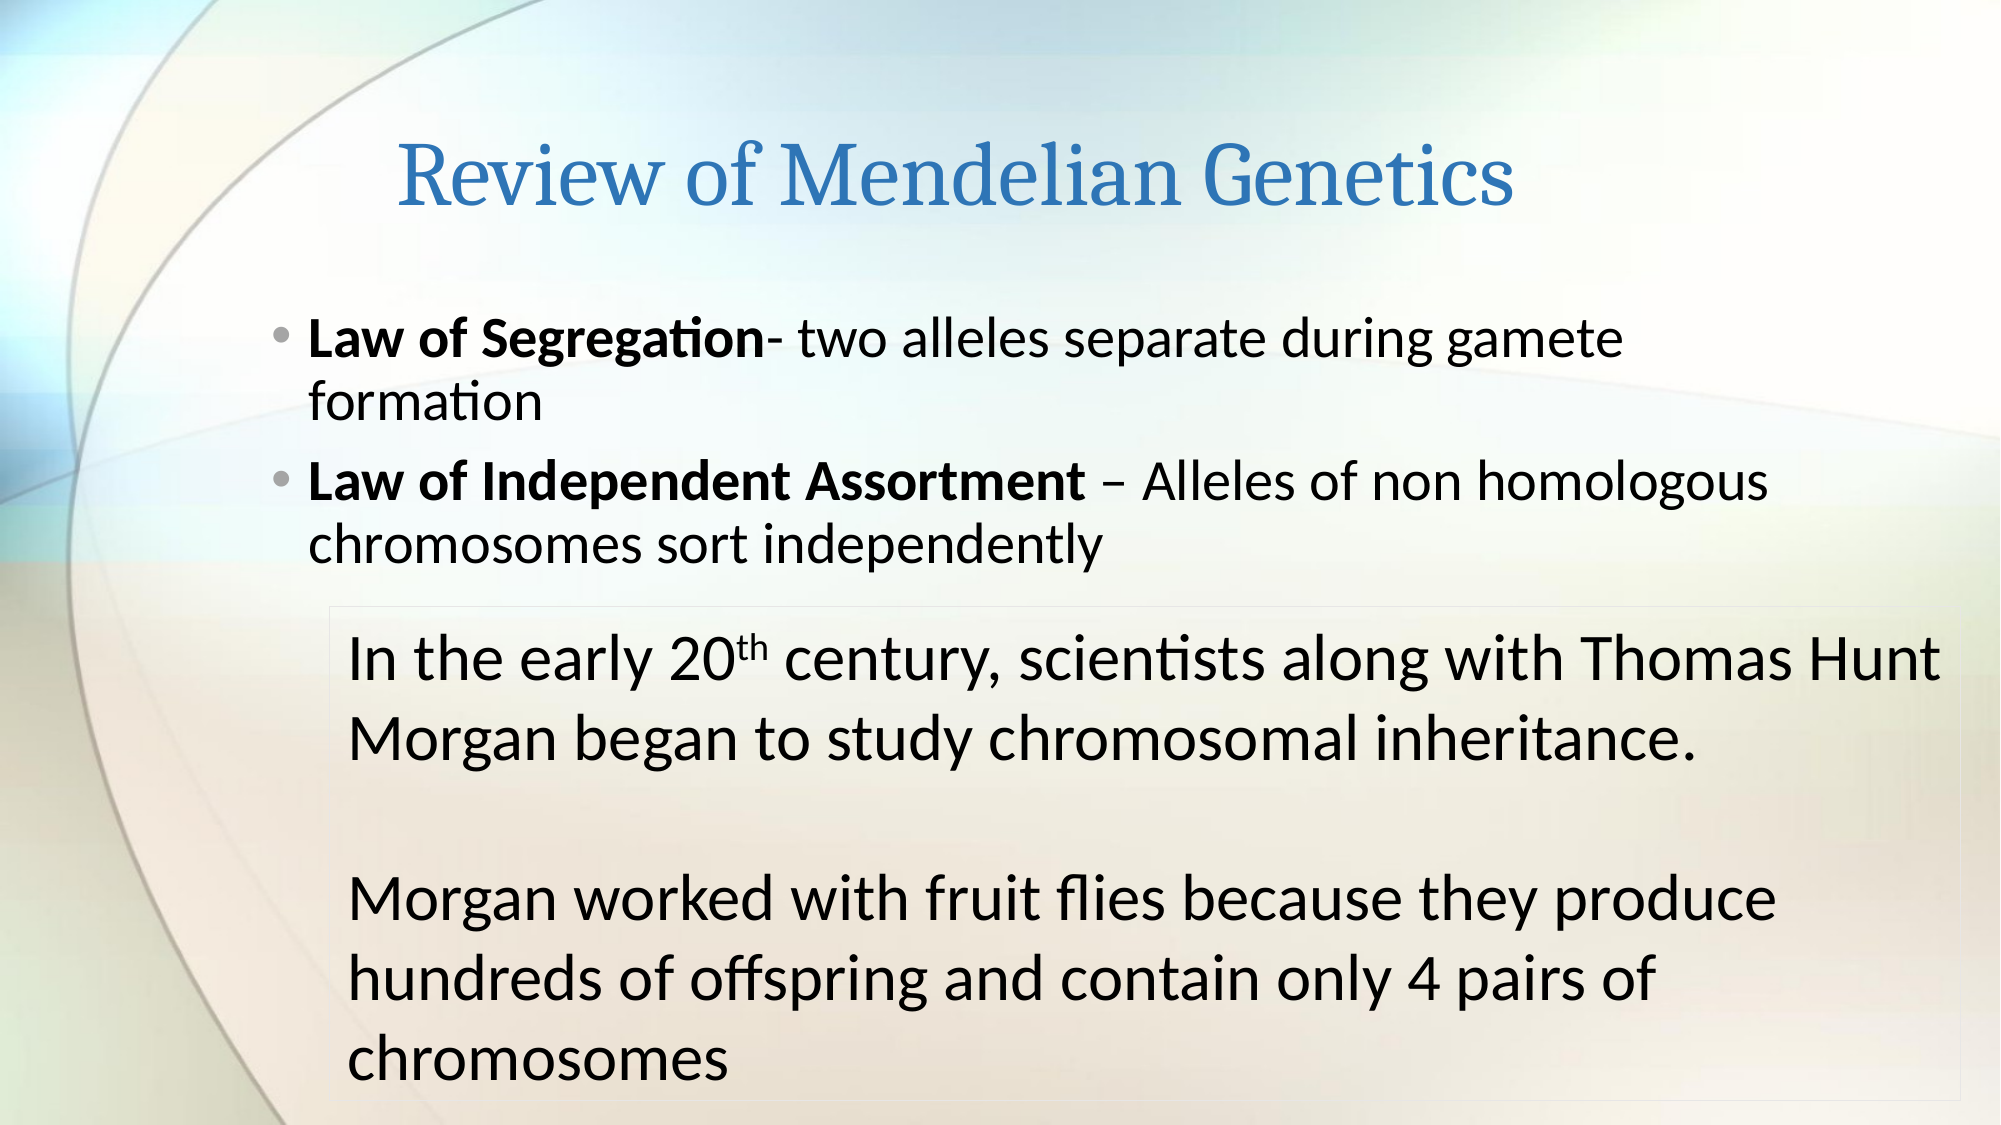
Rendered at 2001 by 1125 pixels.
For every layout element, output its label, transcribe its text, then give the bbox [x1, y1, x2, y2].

title Review of Mendelian Genetics [381, 59, 1863, 278]
picture [0, 0, 2001, 1125]
text_box In the early 20th century, scientists along with Thomas Hunt Morgan began to study chromosomal inheritance. Morgan worked with fruit flies because they produce hundreds of offspring and contain only 4 pairs of chromosomes [329, 606, 1961, 1101]
list Law of Segregation- two alleles separate during gamete formation Law of Independent Assortment – Alleles of non homologous chromosomes sort independently [256, 299, 1863, 627]
